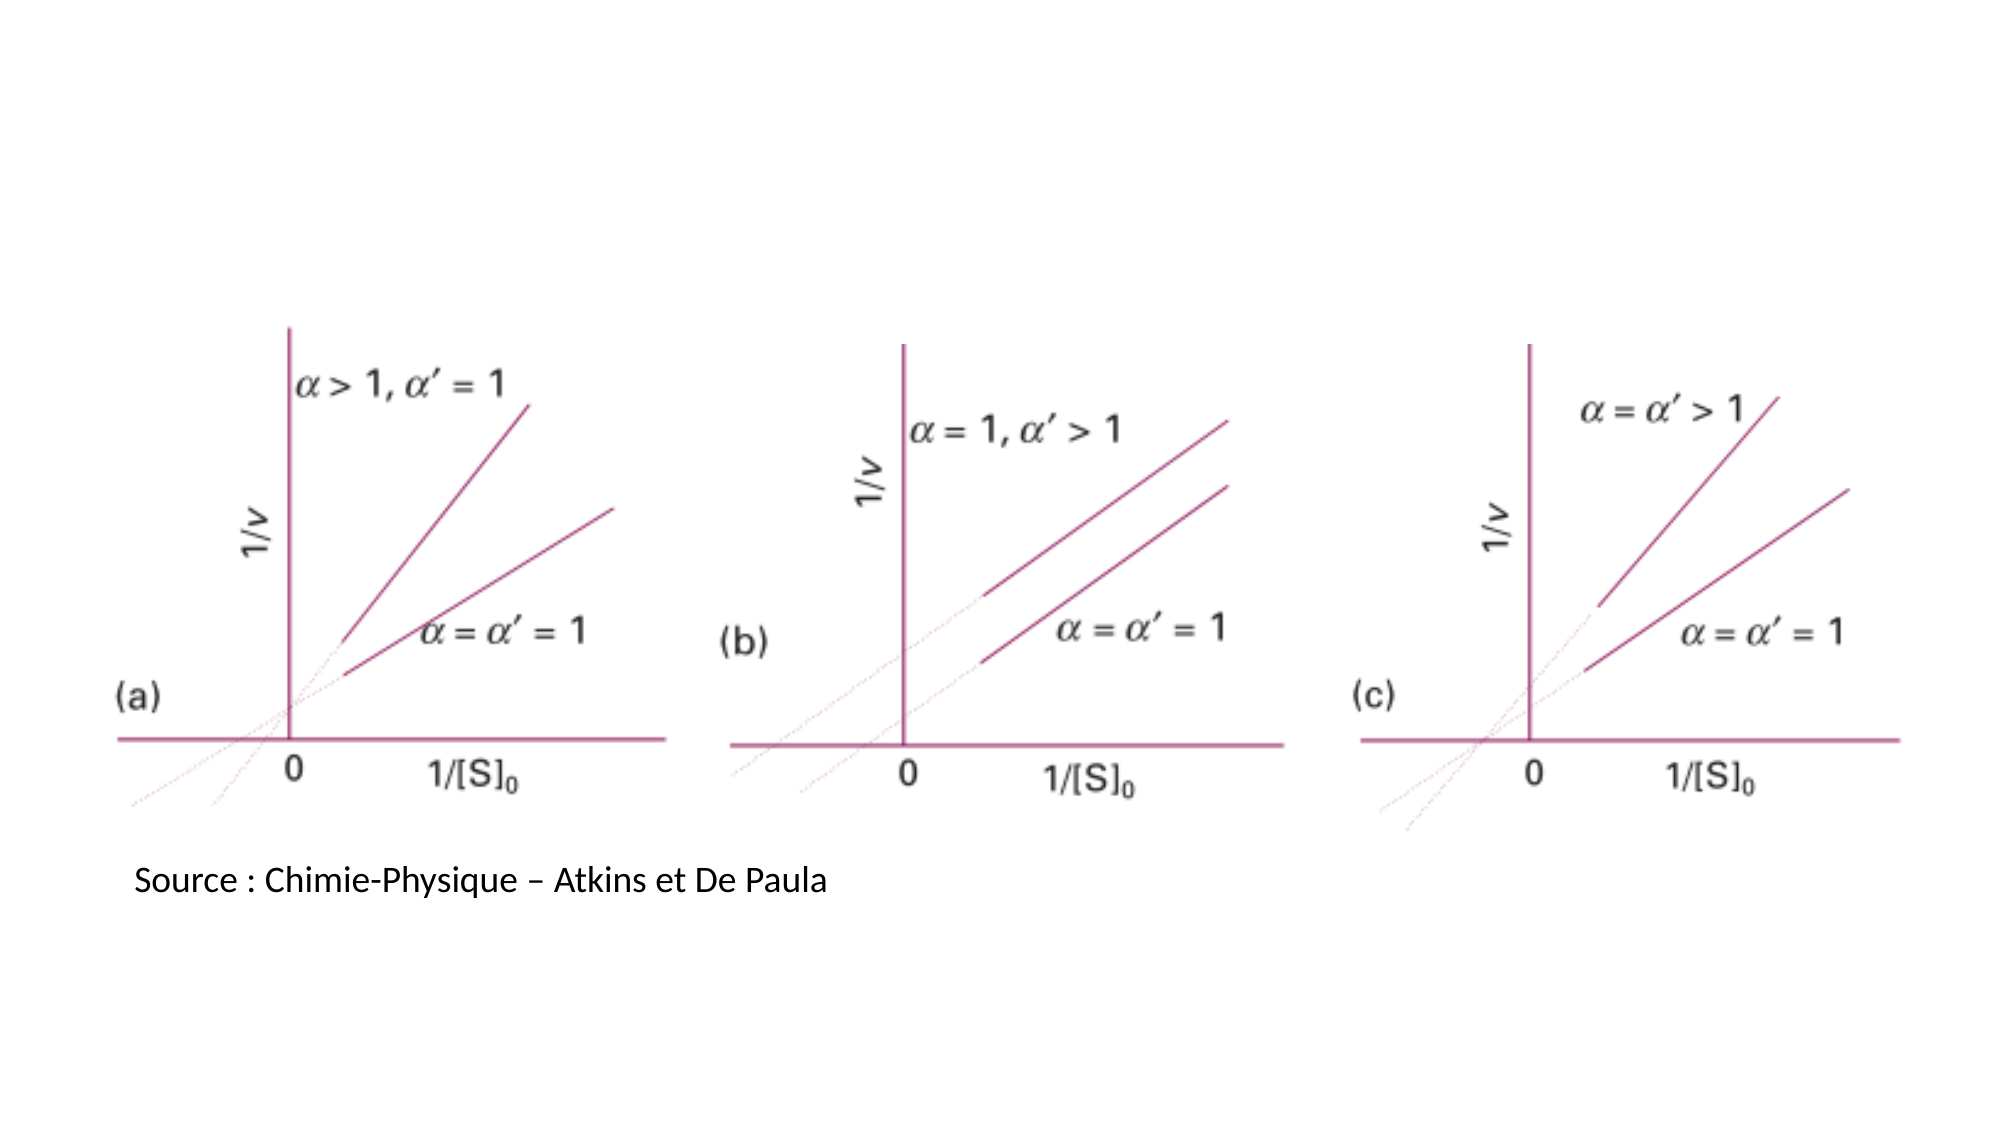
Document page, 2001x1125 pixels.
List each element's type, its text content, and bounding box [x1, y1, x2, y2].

picture [711, 344, 1298, 806]
picture [1325, 344, 1926, 831]
text_box Source : Chimie-Physique – Atkins et De Paula [119, 847, 1881, 908]
picture [74, 322, 675, 807]
